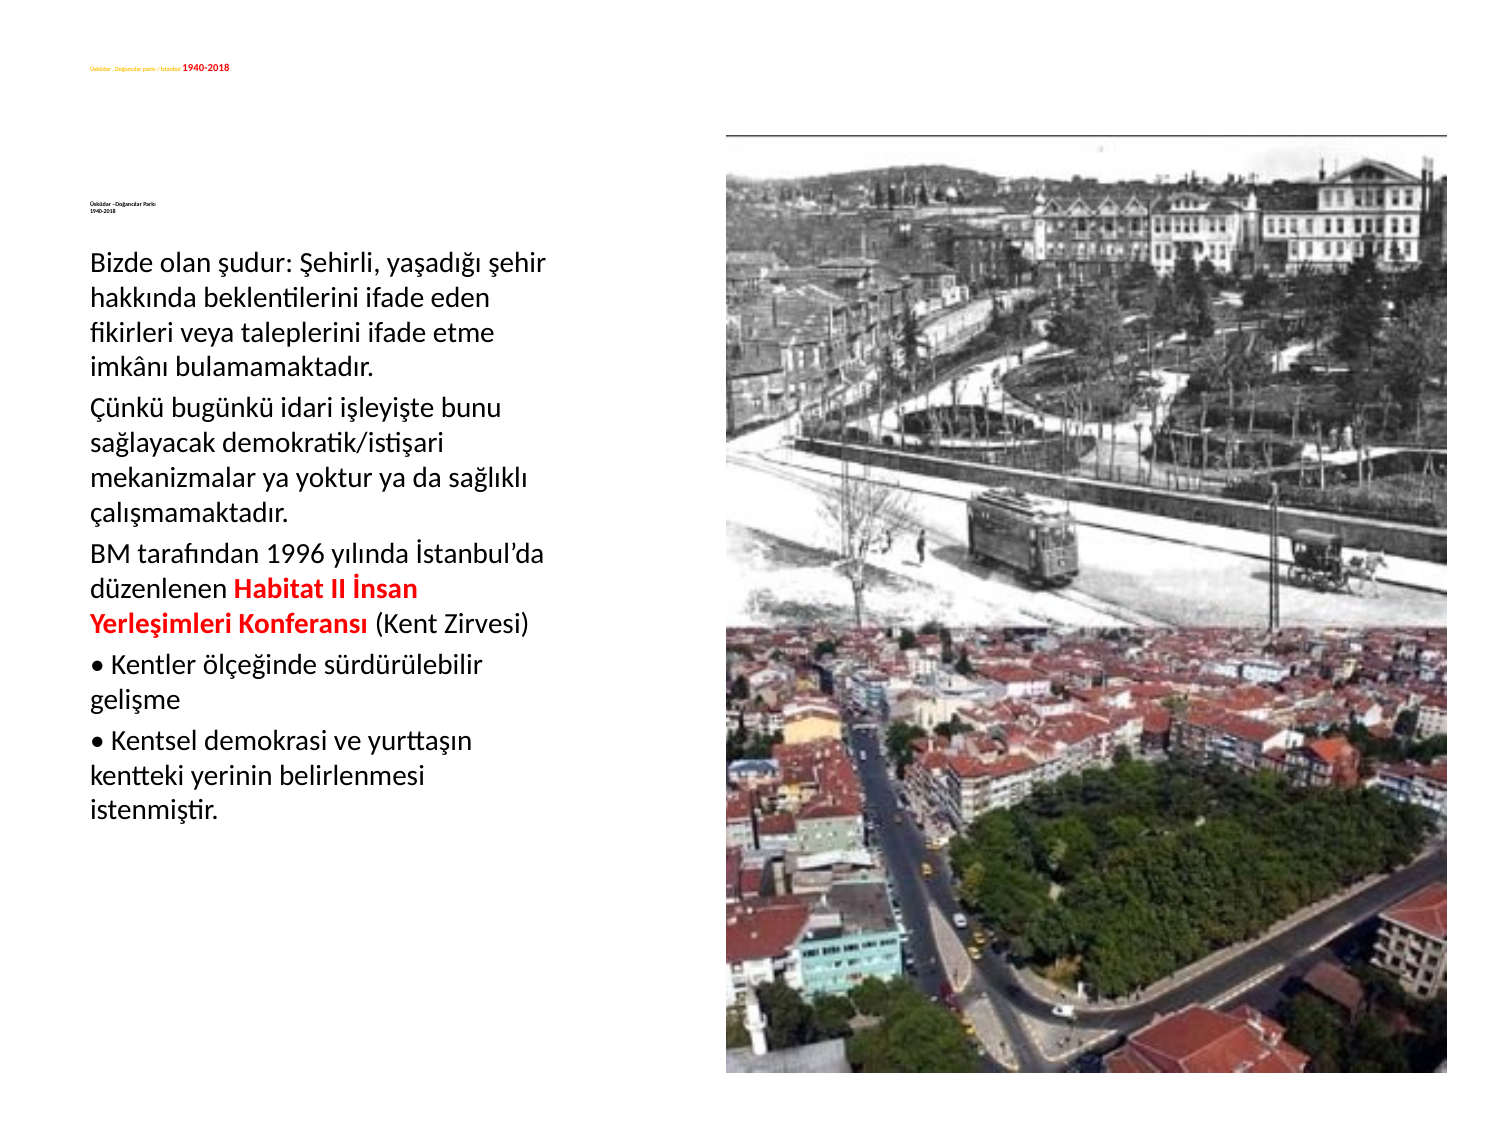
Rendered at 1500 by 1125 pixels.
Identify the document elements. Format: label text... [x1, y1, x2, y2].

title Üsküdar , Doğancılar parkı / İstanbul 1940-2018 Üsküdar –Doğancılar Parkı 1940-2018 [75, 44, 569, 235]
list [726, 135, 1448, 1073]
list Bizde olan şudur: Şehirli, yaşadığı şehir hakkında beklentilerini ifade eden fikirleri veya taleplerini ifade etme imkânı bulamamaktadır. Çünkü bugünkü idari işleyişte bunu sağlayacak demokratik/istişari mekanizmalar ya yoktur ya da sağlıklı çalışmamaktadır. BM tarafından 1996 yılında İstanbul’da düzenlenen Habitat II İnsan Yerleşimleri Konferansı (Kent Zirvesi) • Kentler ölçeğinde sürdürülebilir gelişme • Kentsel demokrasi ve yurttaşın kentteki yerinin belirlenmesi istenmiştir. [75, 235, 569, 1005]
